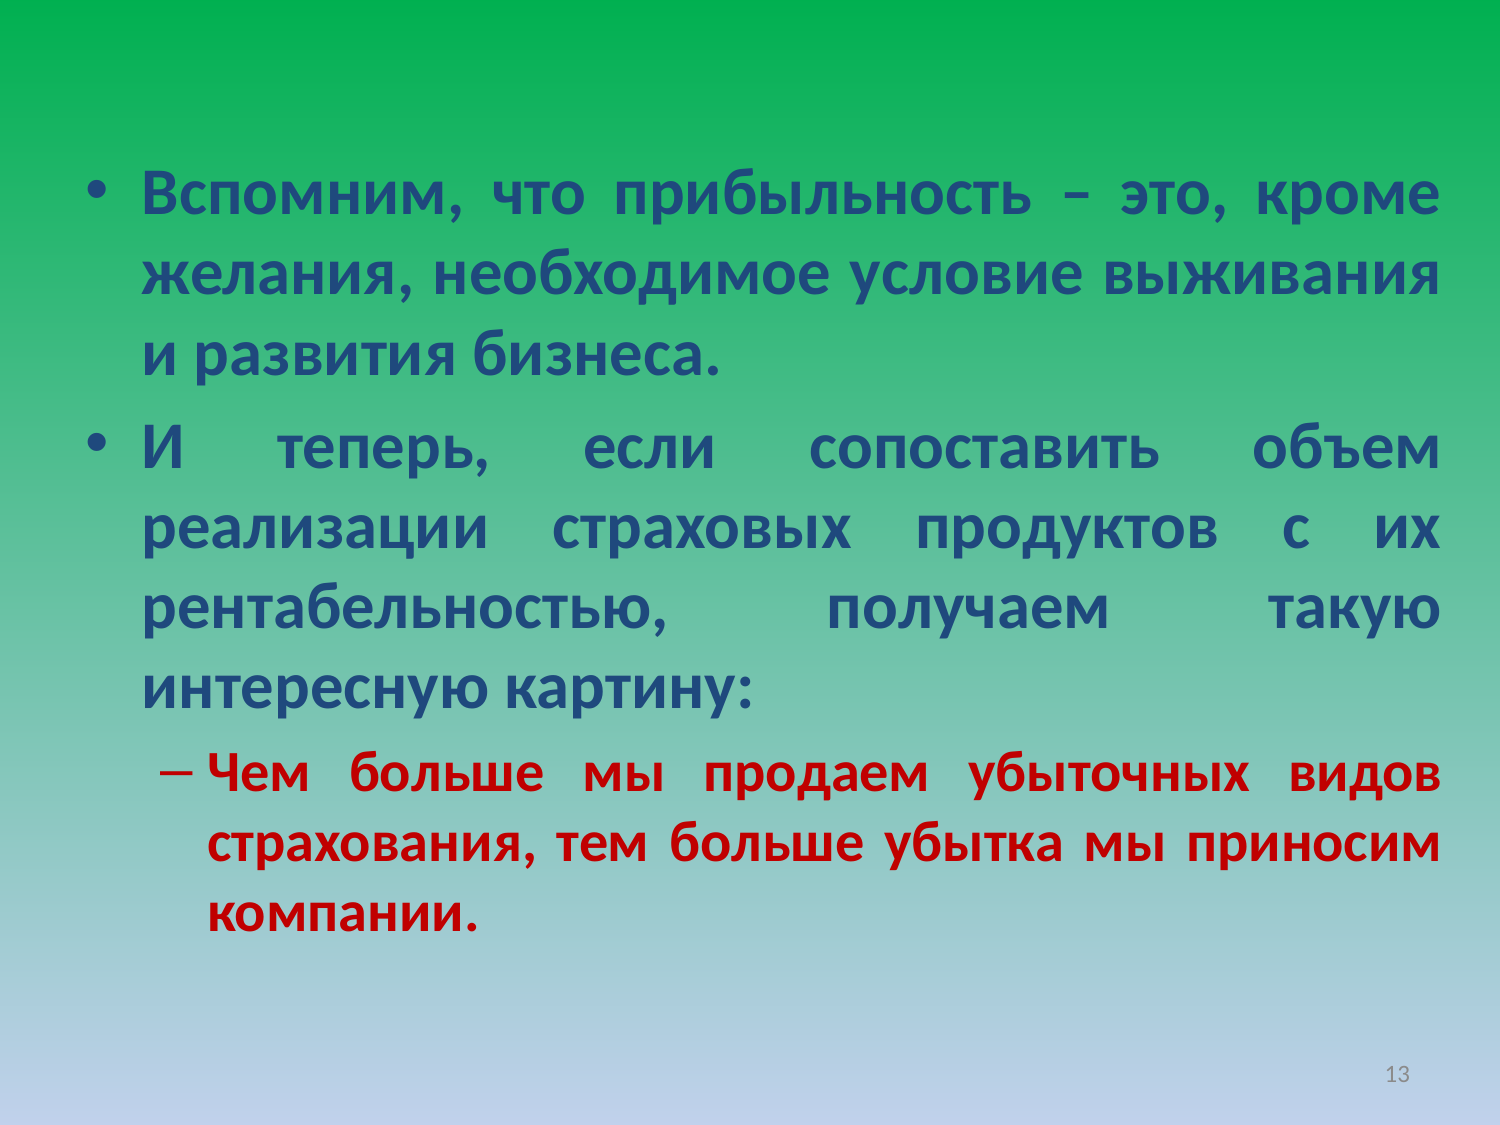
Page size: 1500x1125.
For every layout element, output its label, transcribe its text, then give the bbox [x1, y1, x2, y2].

slide_number 13 [1074, 1042, 1425, 1103]
list Вспомним, что прибыльность – это, кроме желания, необходимое условие выживания и развития бизнеса. И теперь, если сопоставить объем реализации страховых продуктов с их рентабельностью, получаем такую интересную картину: Чем больше мы продаем убыточных видов страхования, тем больше убытка мы приносим компании. [70, 140, 1458, 965]
